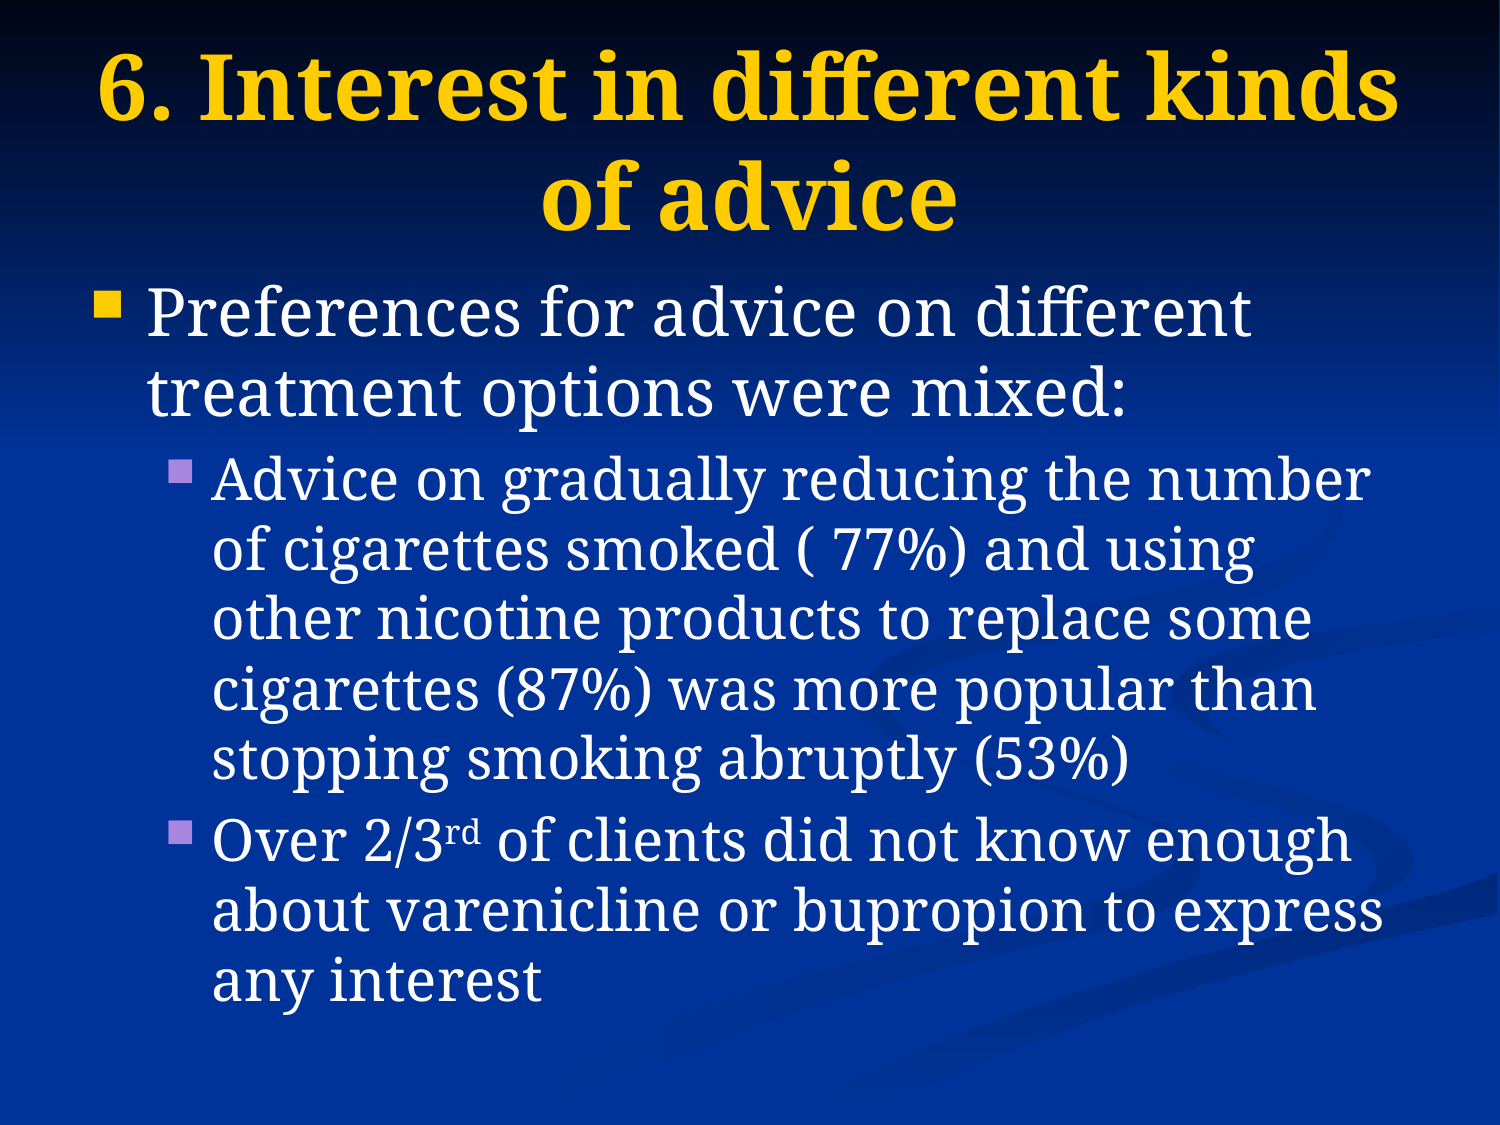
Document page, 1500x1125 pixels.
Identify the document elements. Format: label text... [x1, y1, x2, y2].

list Preferences for advice on different treatment options were mixed: Advice on gradually reducing the number of cigarettes smoked ( 77%) and using other nicotine products to replace some cigarettes (87%) was more popular than stopping smoking abruptly (53%) Over 2/3rd of clients did not know enough about varenicline or bupropion to express any interest [74, 262, 1426, 1006]
title 6. Interest in different kinds of advice [74, 44, 1426, 233]
